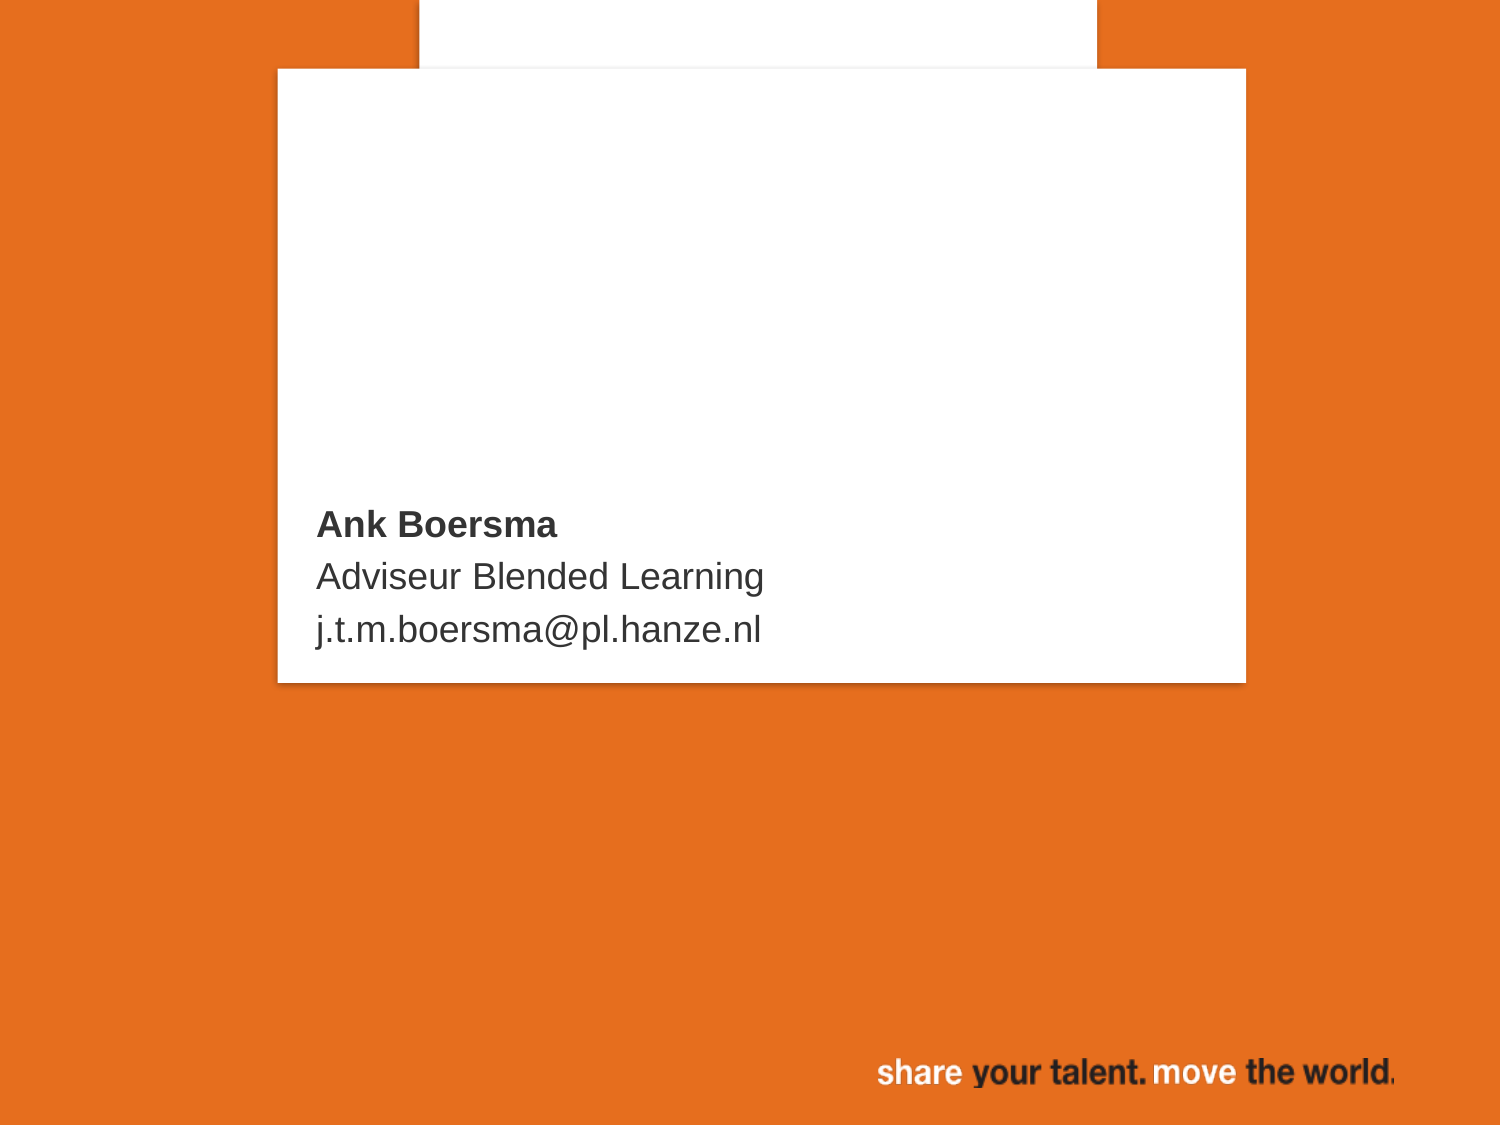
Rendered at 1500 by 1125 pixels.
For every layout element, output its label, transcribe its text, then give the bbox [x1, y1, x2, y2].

list Ank Boersma Adviseur Blended Learning j.t.m.boersma@pl.hanze.nl [301, 290, 1223, 657]
